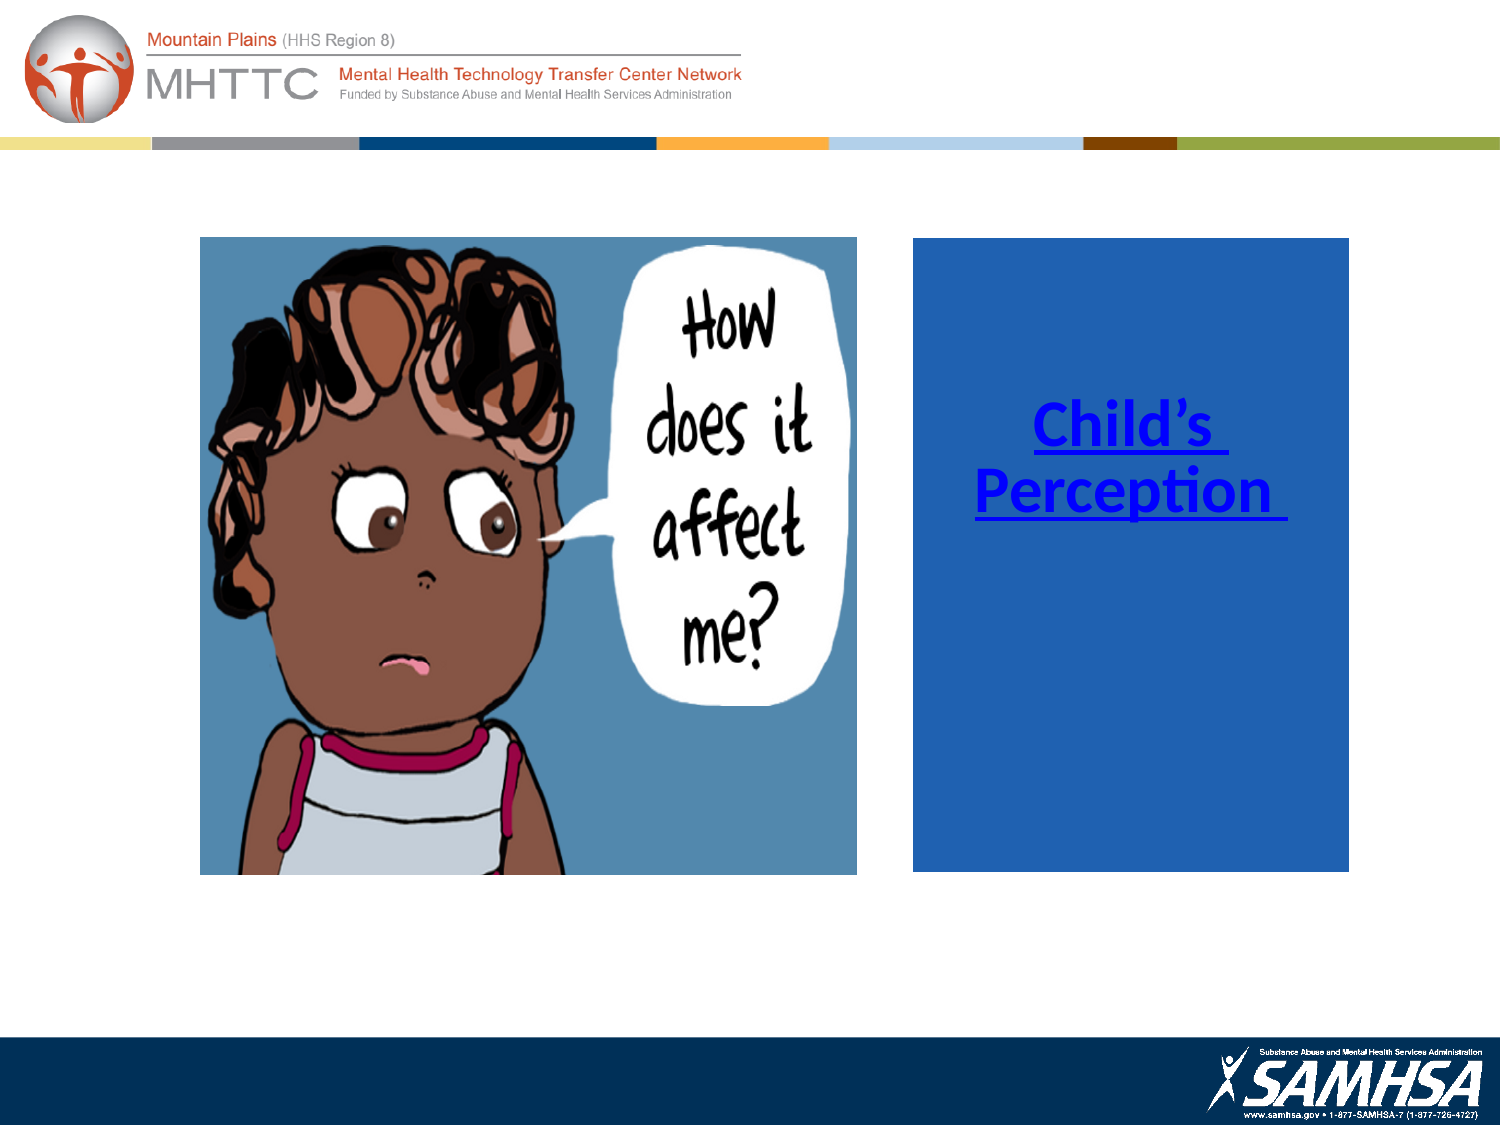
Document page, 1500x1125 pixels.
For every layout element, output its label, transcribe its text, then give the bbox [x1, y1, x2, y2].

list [199, 237, 857, 876]
table_header Child’s Perception [913, 238, 1349, 872]
picture [0, 137, 1500, 150]
picture [1200, 1037, 1488, 1125]
